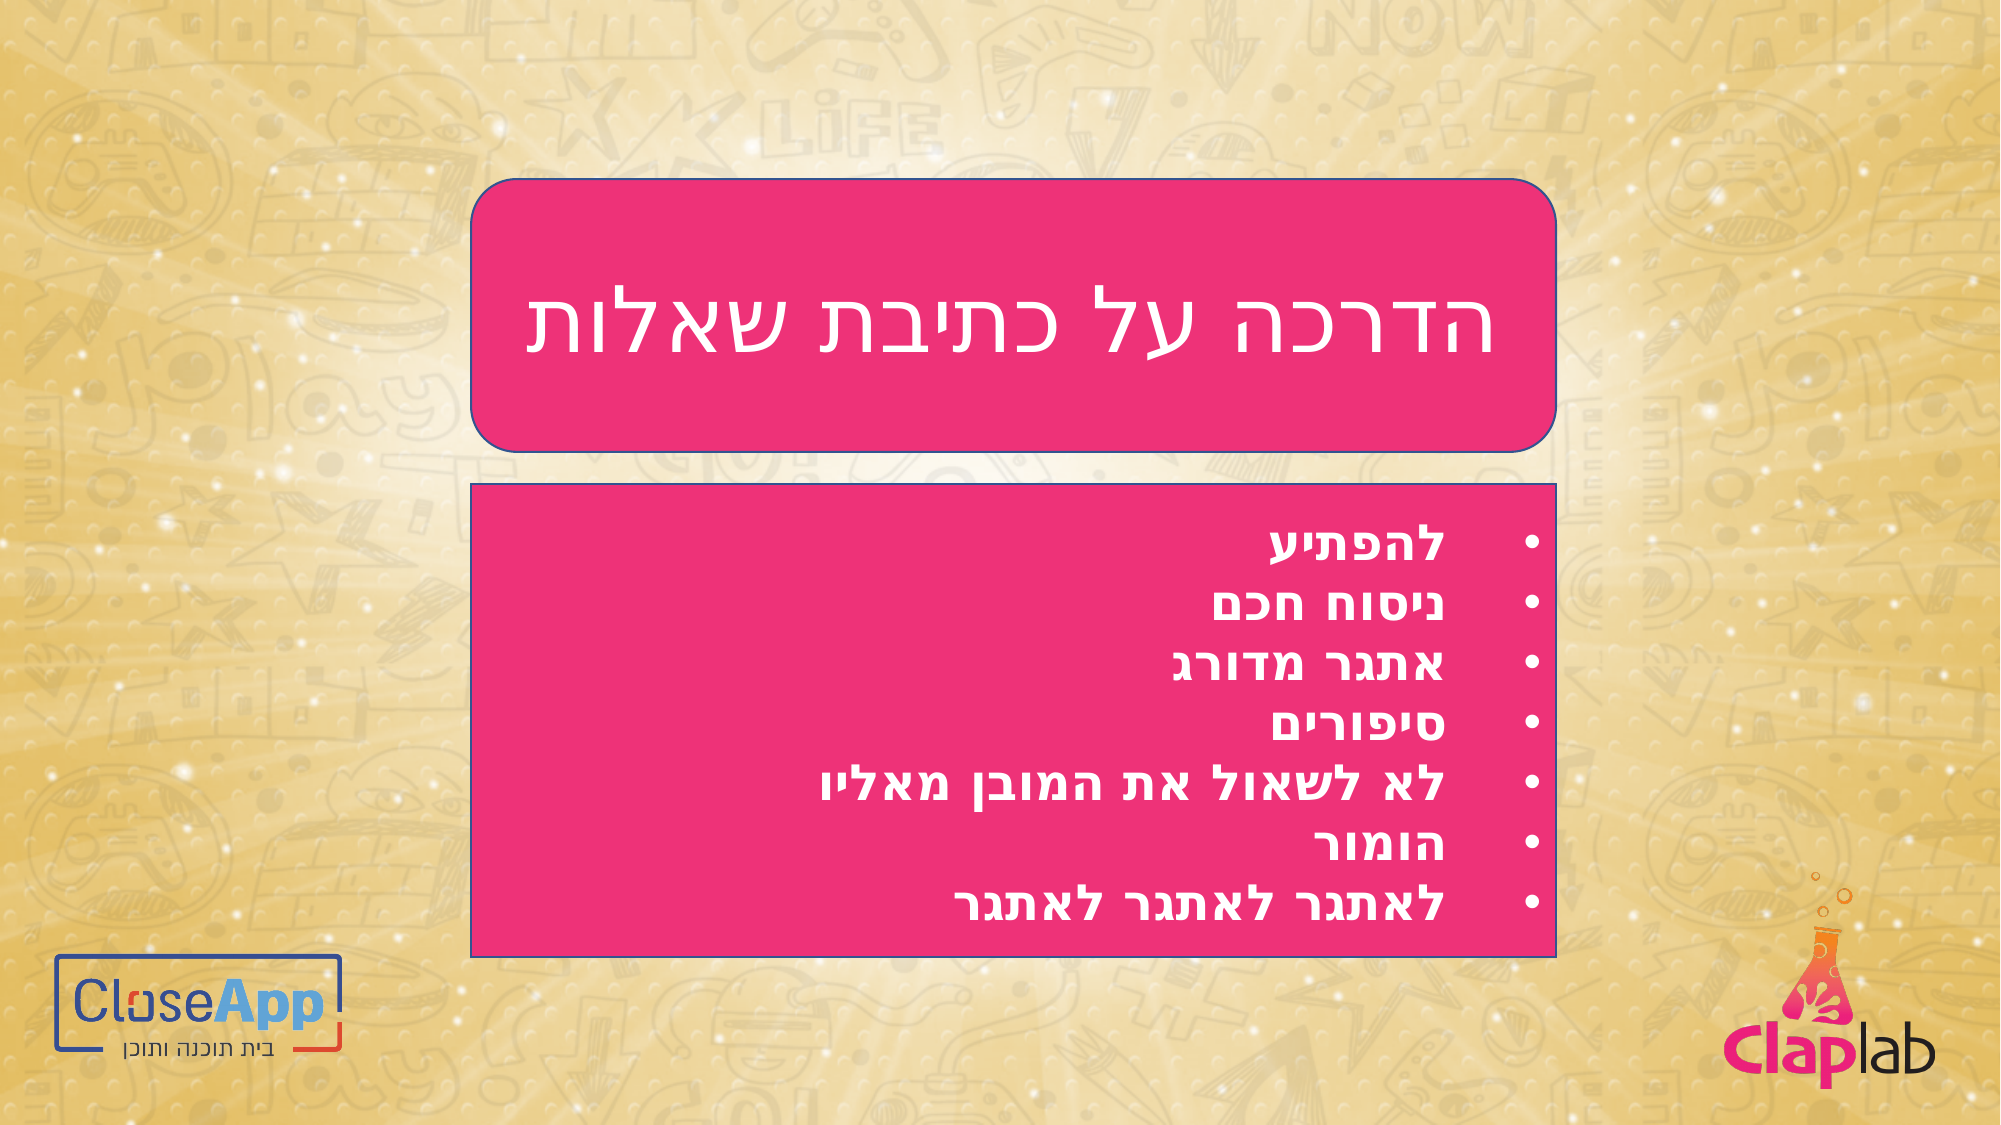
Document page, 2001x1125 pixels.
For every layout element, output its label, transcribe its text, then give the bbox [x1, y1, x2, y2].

text_box להפתיע ניסוח חכם אתגר מדורג סיפורים לא לשאול את המובן מאליו הומור לאתגר לאתגר לאתגר [470, 483, 1557, 958]
text_box הדרכה על כתיבת שאלות [470, 178, 1558, 453]
picture [0, 0, 2001, 1125]
